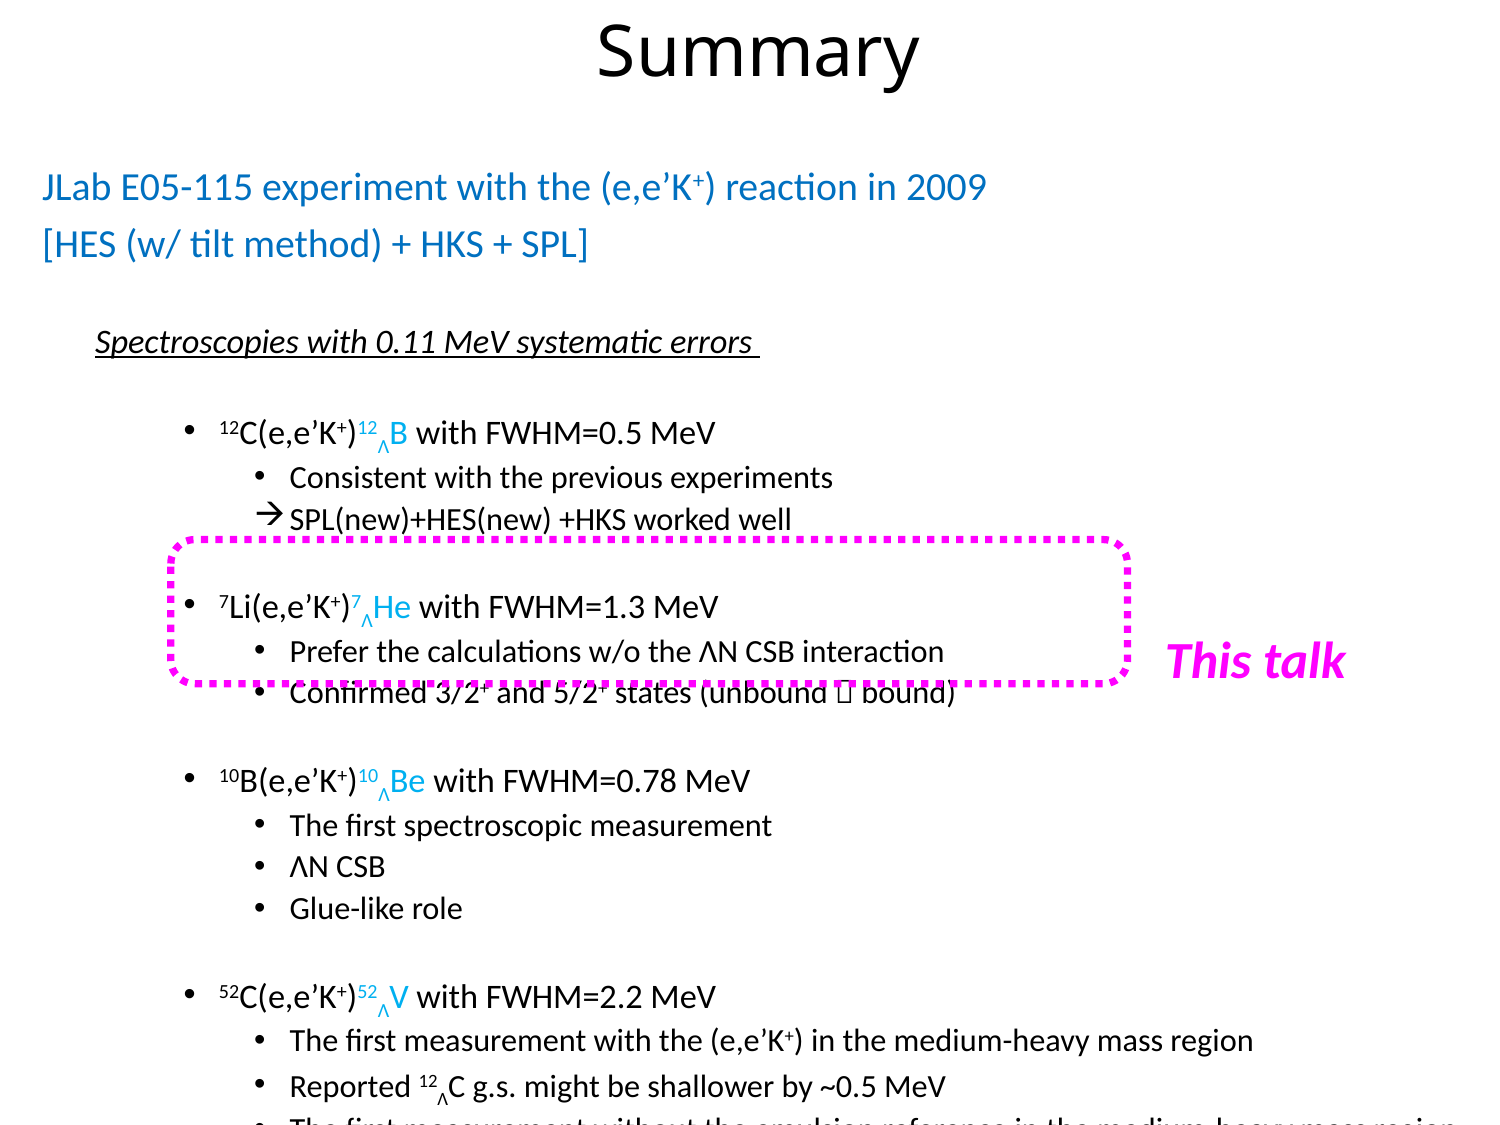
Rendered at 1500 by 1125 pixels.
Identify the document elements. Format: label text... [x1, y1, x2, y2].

text_box [169, 538, 1129, 685]
title Summary [581, 0, 946, 107]
text_box This talk [1150, 619, 1361, 697]
list JLab E05-115 experiment with the (e,e’K+) reaction in 2009 [HES (w/ tilt method) + HKS + SPL] Spectroscopies with 0.11 MeV systematic errors 12C(e,e’K+)12ΛB with FWHM=0.5 MeV Consistent with the previous experiments SPL(new)+HES(new) +HKS worked well 7Li(e,e’K+)7ΛHe with FWHM=1.3 MeV Prefer the calculations w/o the ΛN CSB interaction Confirmed 3/2+ and 5/2+ states (unbound  bound) 10B(e,e’K+)10ΛBe with FWHM=0.78 MeV The first spectroscopic measurement ΛN CSB Glue-like role 52C(e,e’K+)52ΛV with FWHM=2.2 MeV The first measurement with the (e,e’K+) in the medium-heavy mass region Reported 12ΛC g.s. might be shallower by ~0.5 MeV The first measurement without the emulsion reference in the medium-heavy mass region [27, 158, 1500, 1125]
